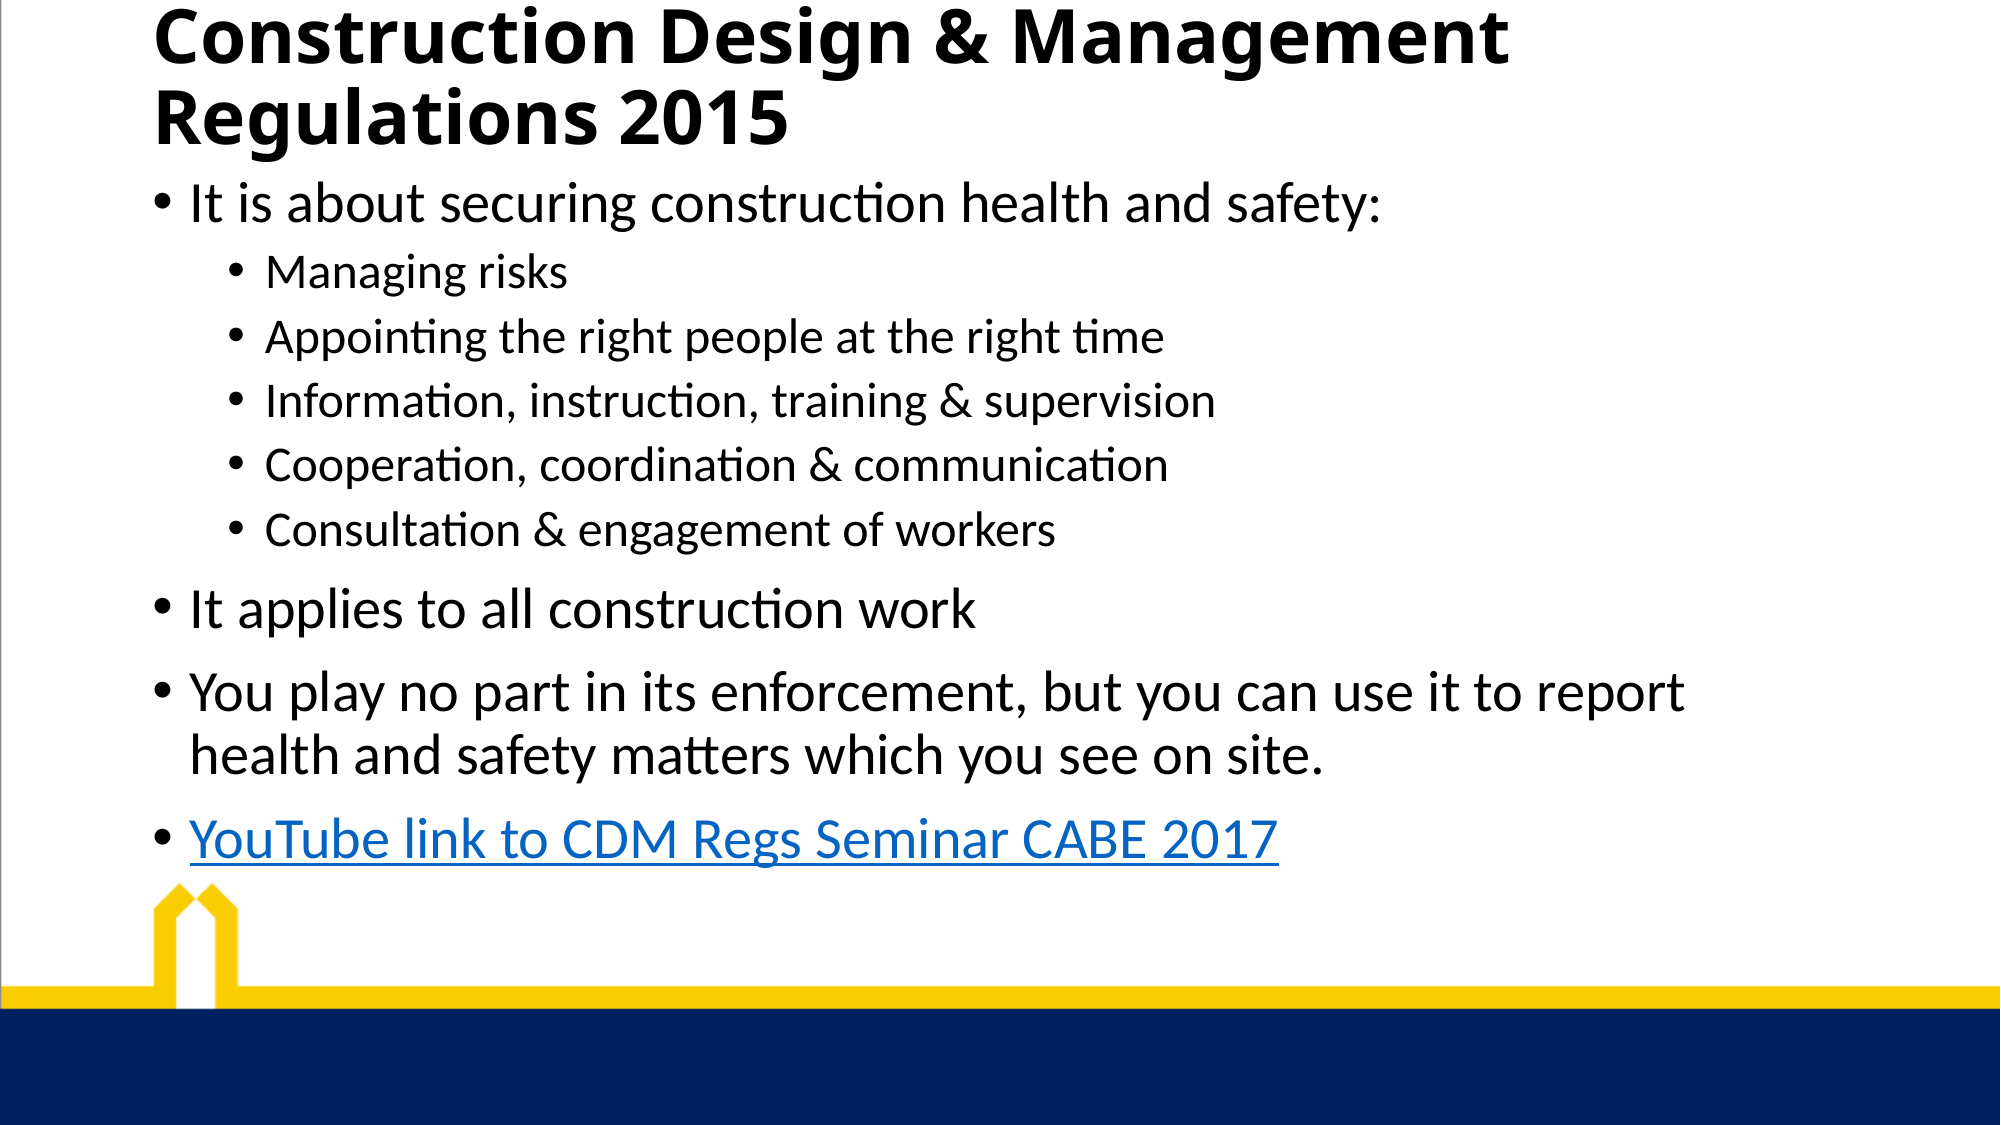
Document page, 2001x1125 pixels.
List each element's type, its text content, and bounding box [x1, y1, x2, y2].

title Construction Design & Management Regulations 2015 [137, 22, 1863, 137]
picture [0, 0, 2000, 1125]
list It is about securing construction health and safety: Managing risks Appointing the right people at the right time Information, instruction, training & supervision Cooperation, coordination & communication Consultation & engagement of workers It applies to all construction work You play no part in its enforcement, but you can use it to report health and safety matters which you see on site. YouTube link to CDM Regs Seminar CABE 2017 [137, 164, 1863, 1014]
